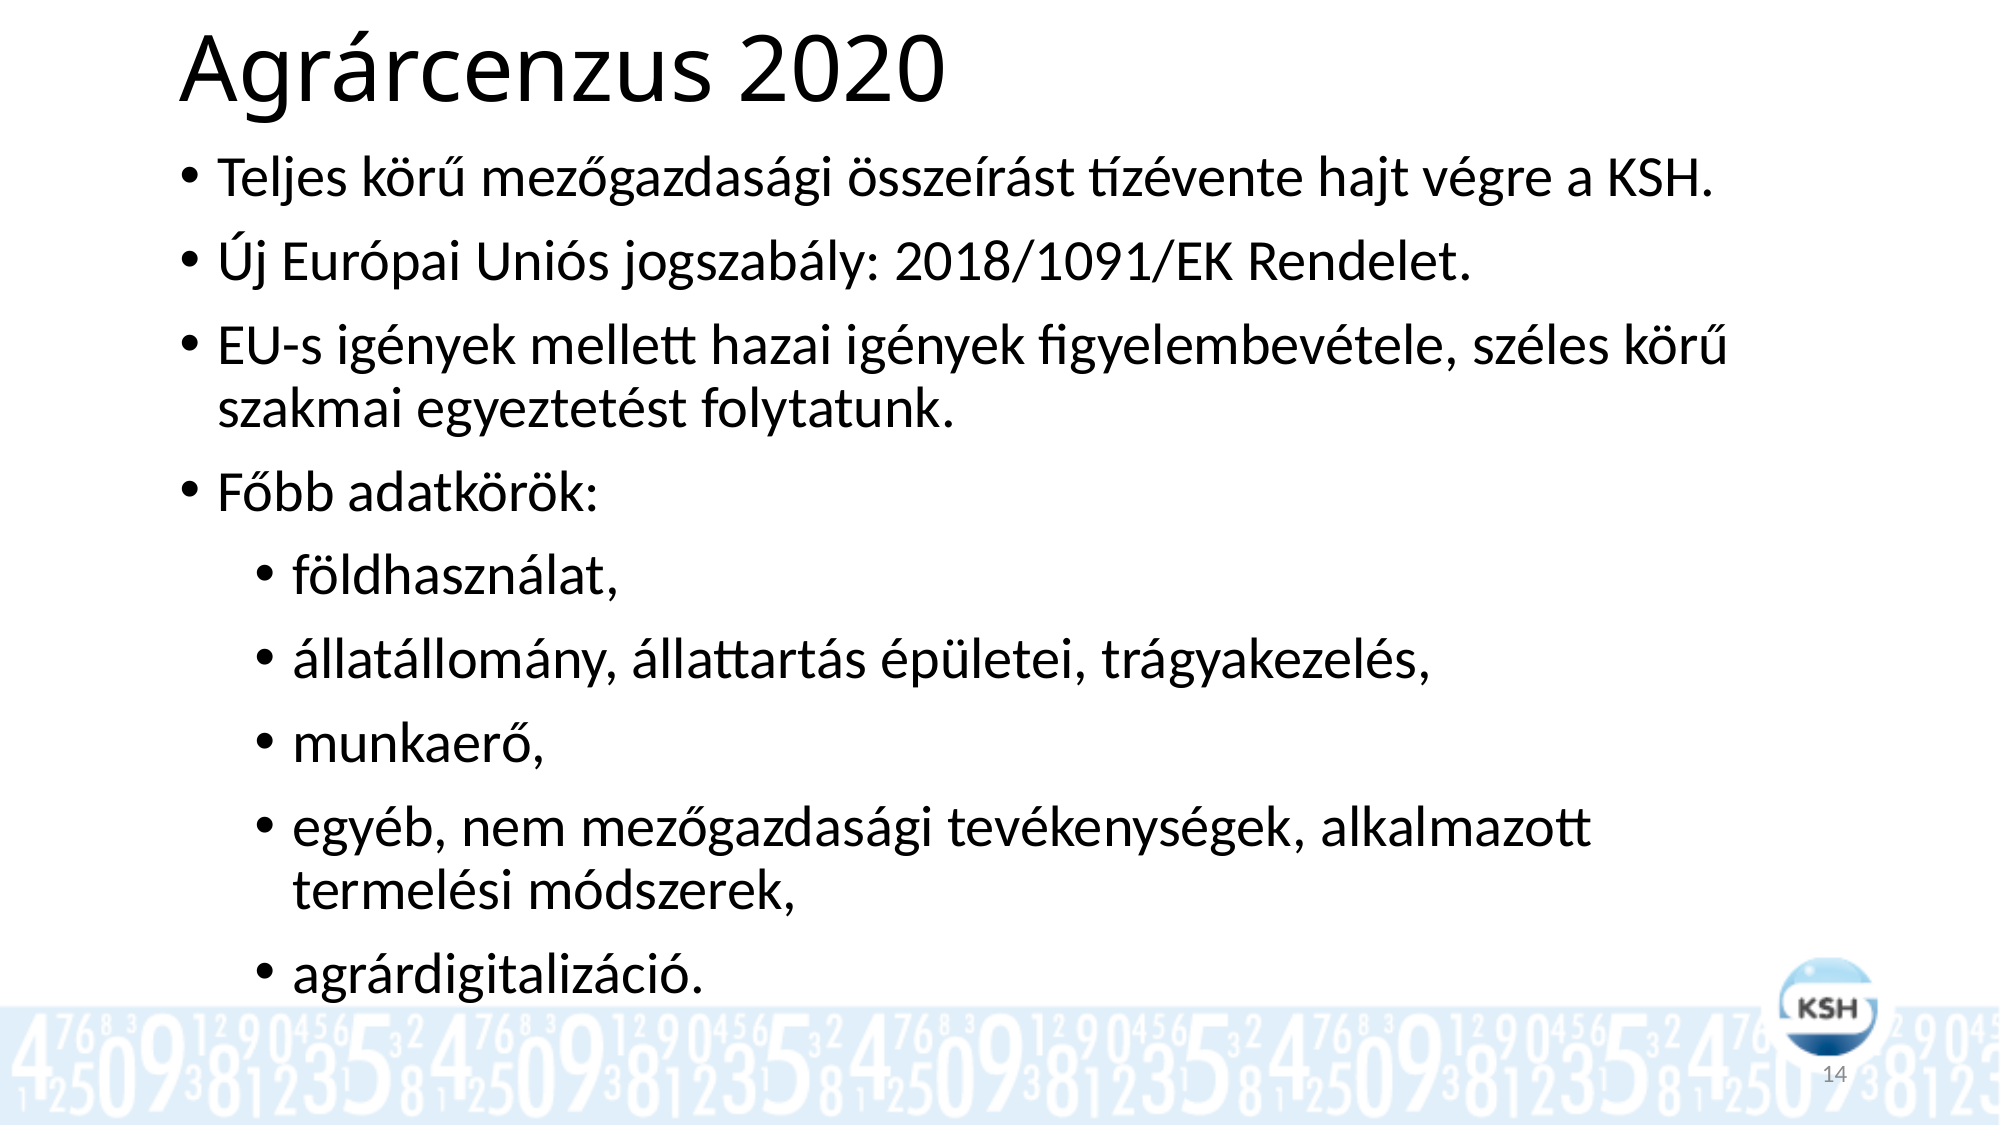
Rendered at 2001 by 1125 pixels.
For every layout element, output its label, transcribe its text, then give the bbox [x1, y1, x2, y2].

picture [0, 0, 2001, 1125]
text_box Teljes körű mezőgazdasági összeírást tízévente hajt végre a KSH. Új Európai Uniós jogszabály: 2018/1091/EK Rendelet. EU-s igények mellett hazai igények figyelembevétele, széles körű szakmai egyeztetést folytatunk. Főbb adatkörök: földhasználat, állatállomány, állattartás épületei, trágyakezelés, munkaerő, egyéb, nem mezőgazdasági tevékenységek, alkalmazott termelési módszerek, agrárdigitalizáció. [164, 139, 1833, 1014]
text_box Agrárcenzus 2020 [164, 2, 1945, 128]
slide_number 14 [1412, 1042, 1863, 1103]
